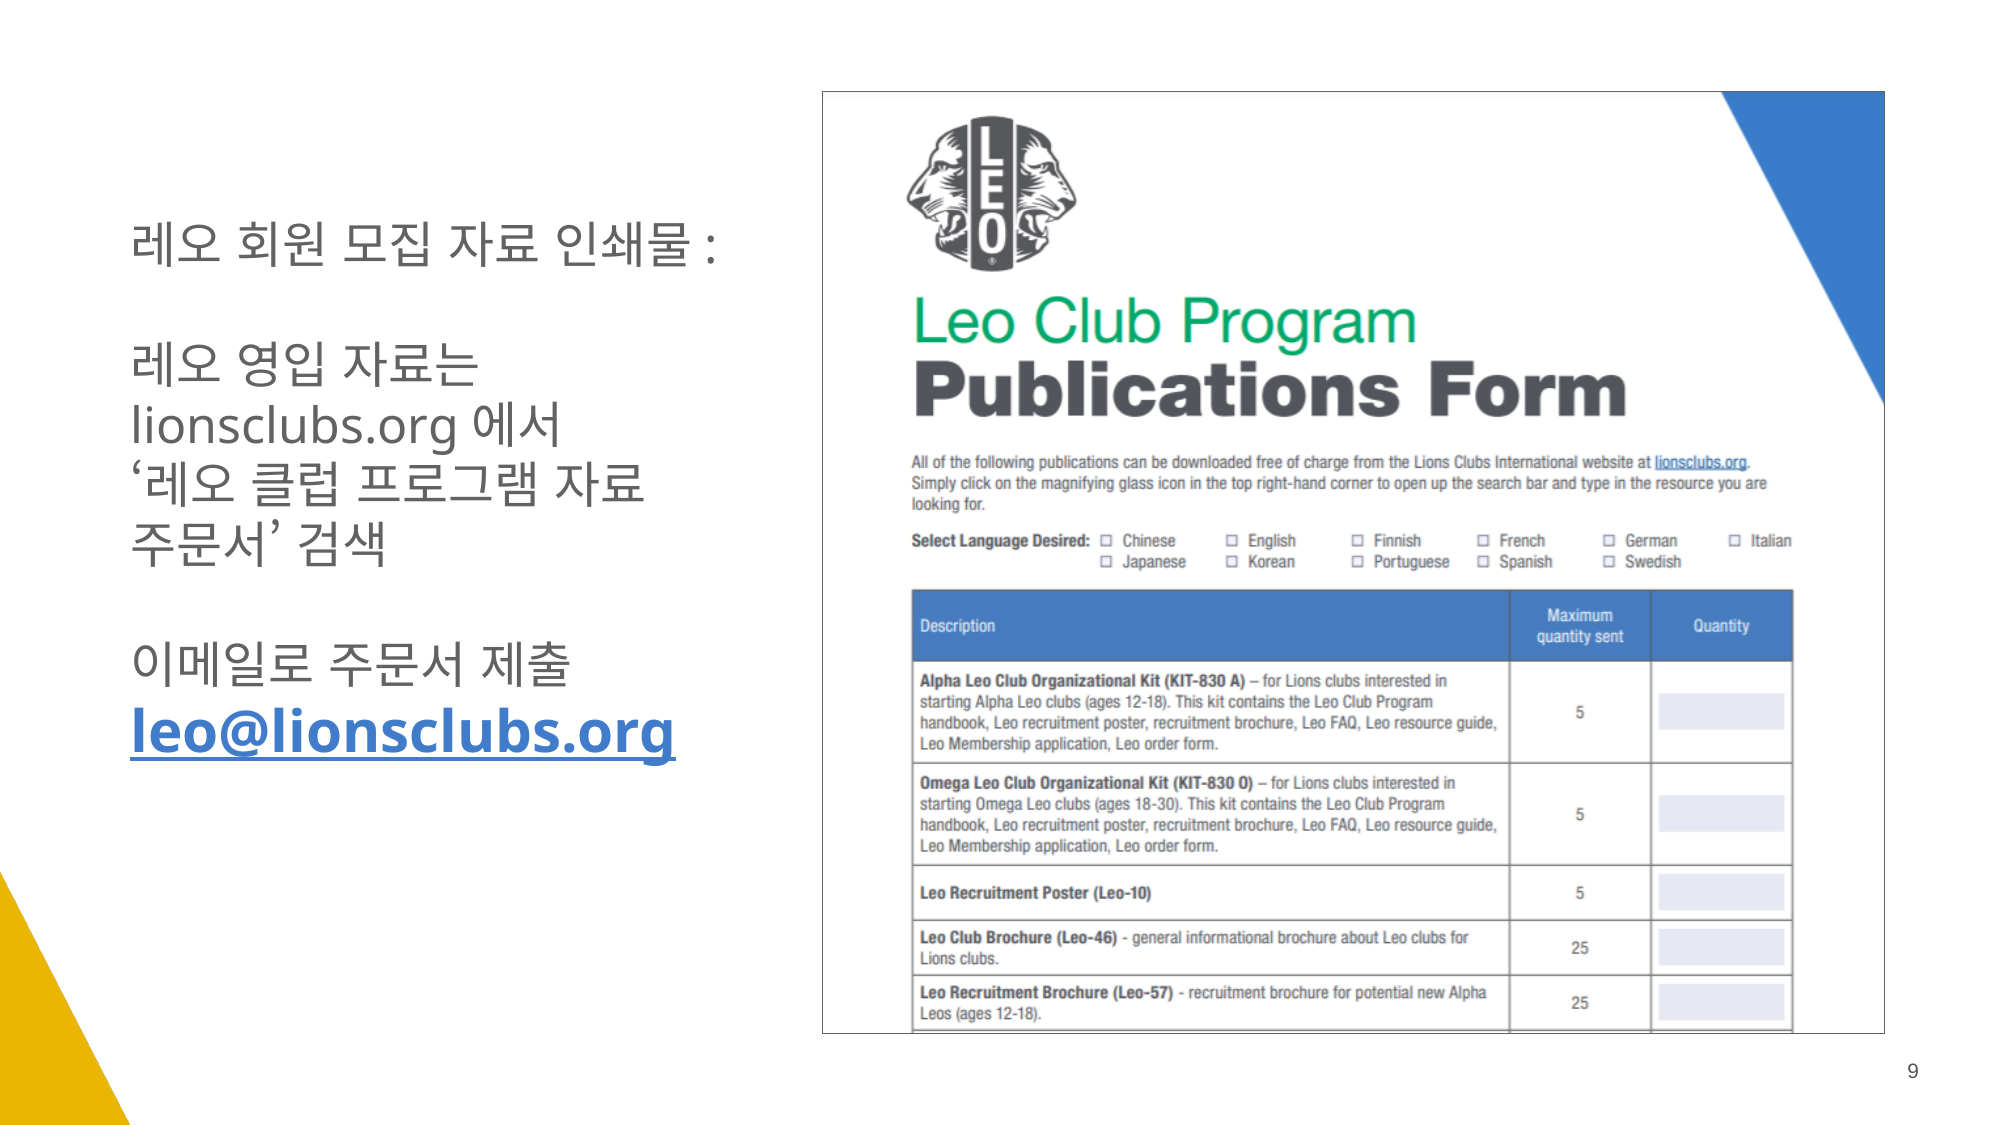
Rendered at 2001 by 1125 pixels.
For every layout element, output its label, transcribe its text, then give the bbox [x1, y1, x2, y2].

picture [822, 91, 1885, 1034]
picture [0, 849, 160, 1125]
text_box 9 [1892, 1049, 2000, 1125]
text_box 레오 회원 모집 자료 인쇄물: 레오 영입 자료는 lionsclubs.org에서 ‘레오 클럽 프로그램 자료 주문서’ 검색 이메일로 주문서 제출 leo@lionsclubs.org [115, 206, 747, 851]
